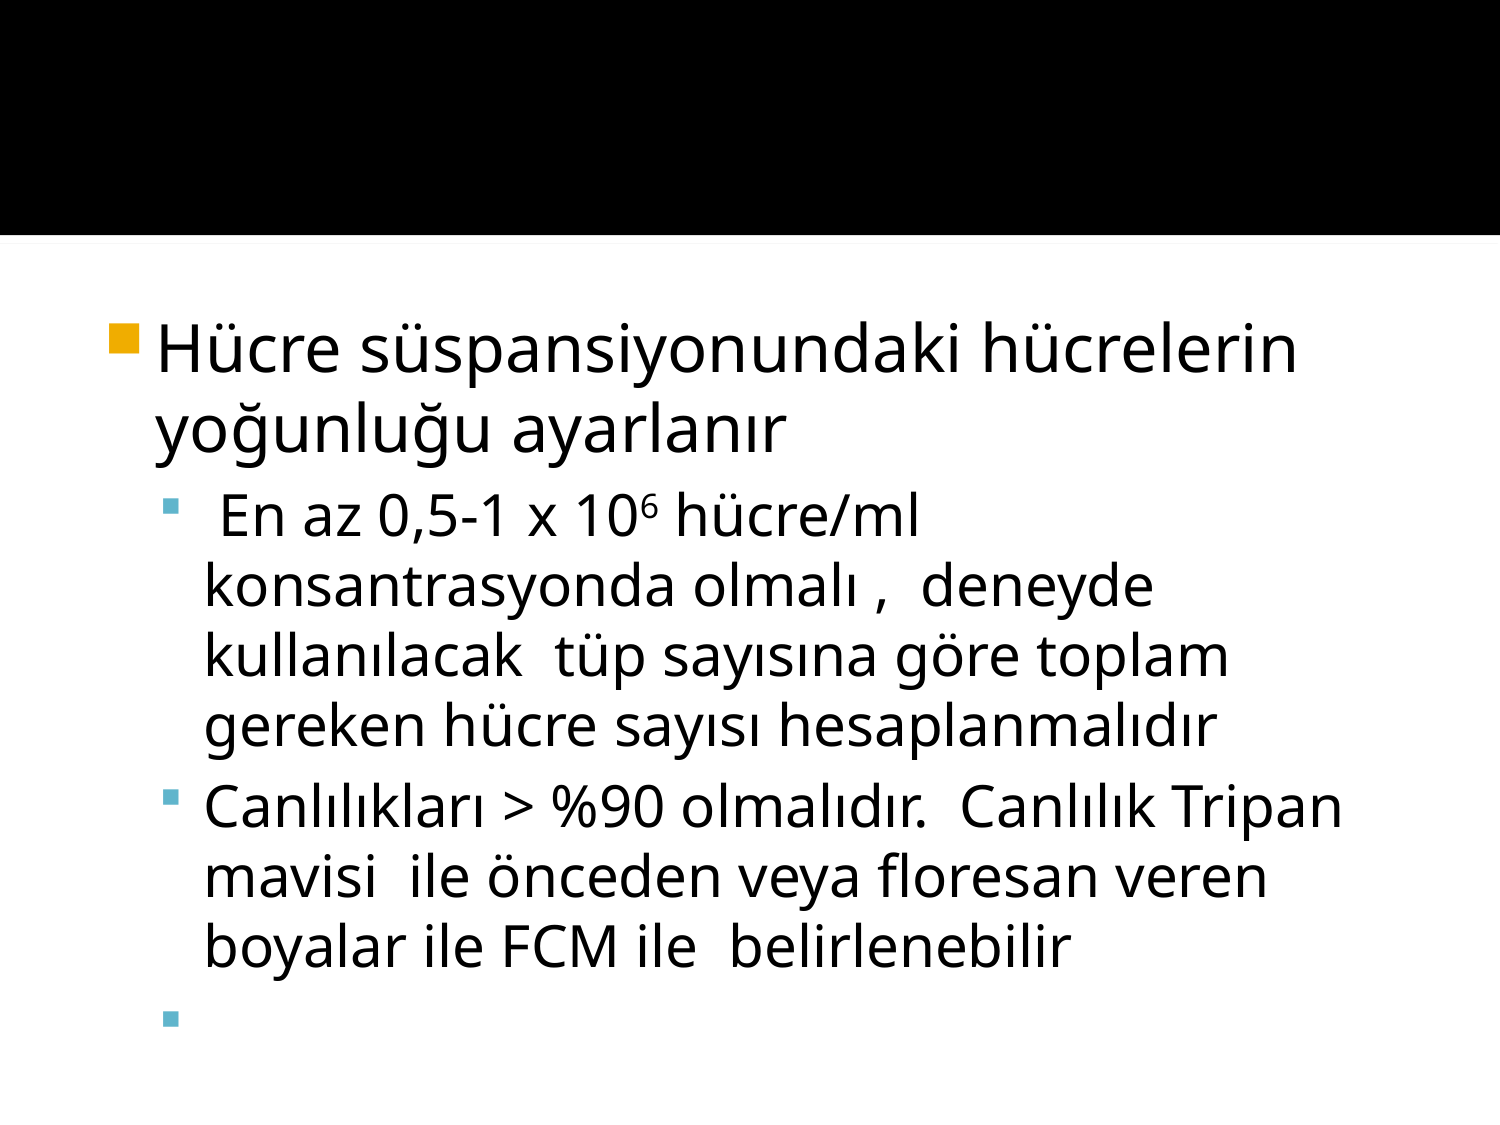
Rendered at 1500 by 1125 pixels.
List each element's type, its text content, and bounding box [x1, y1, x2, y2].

list Hücre süspansiyonundaki hücrelerin yoğunluğu ayarlanır En az 0,5-1 x 106 hücre/ml konsantrasyonda olmalı , deneyde kullanılacak tüp sayısına göre toplam gereken hücre sayısı hesaplanmalıdır Canlılıkları > %90 olmalıdır. Canlılık Tripan mavisi ile önceden veya floresan veren boyalar ile FCM ile belirlenebilir [74, 290, 1426, 1051]
